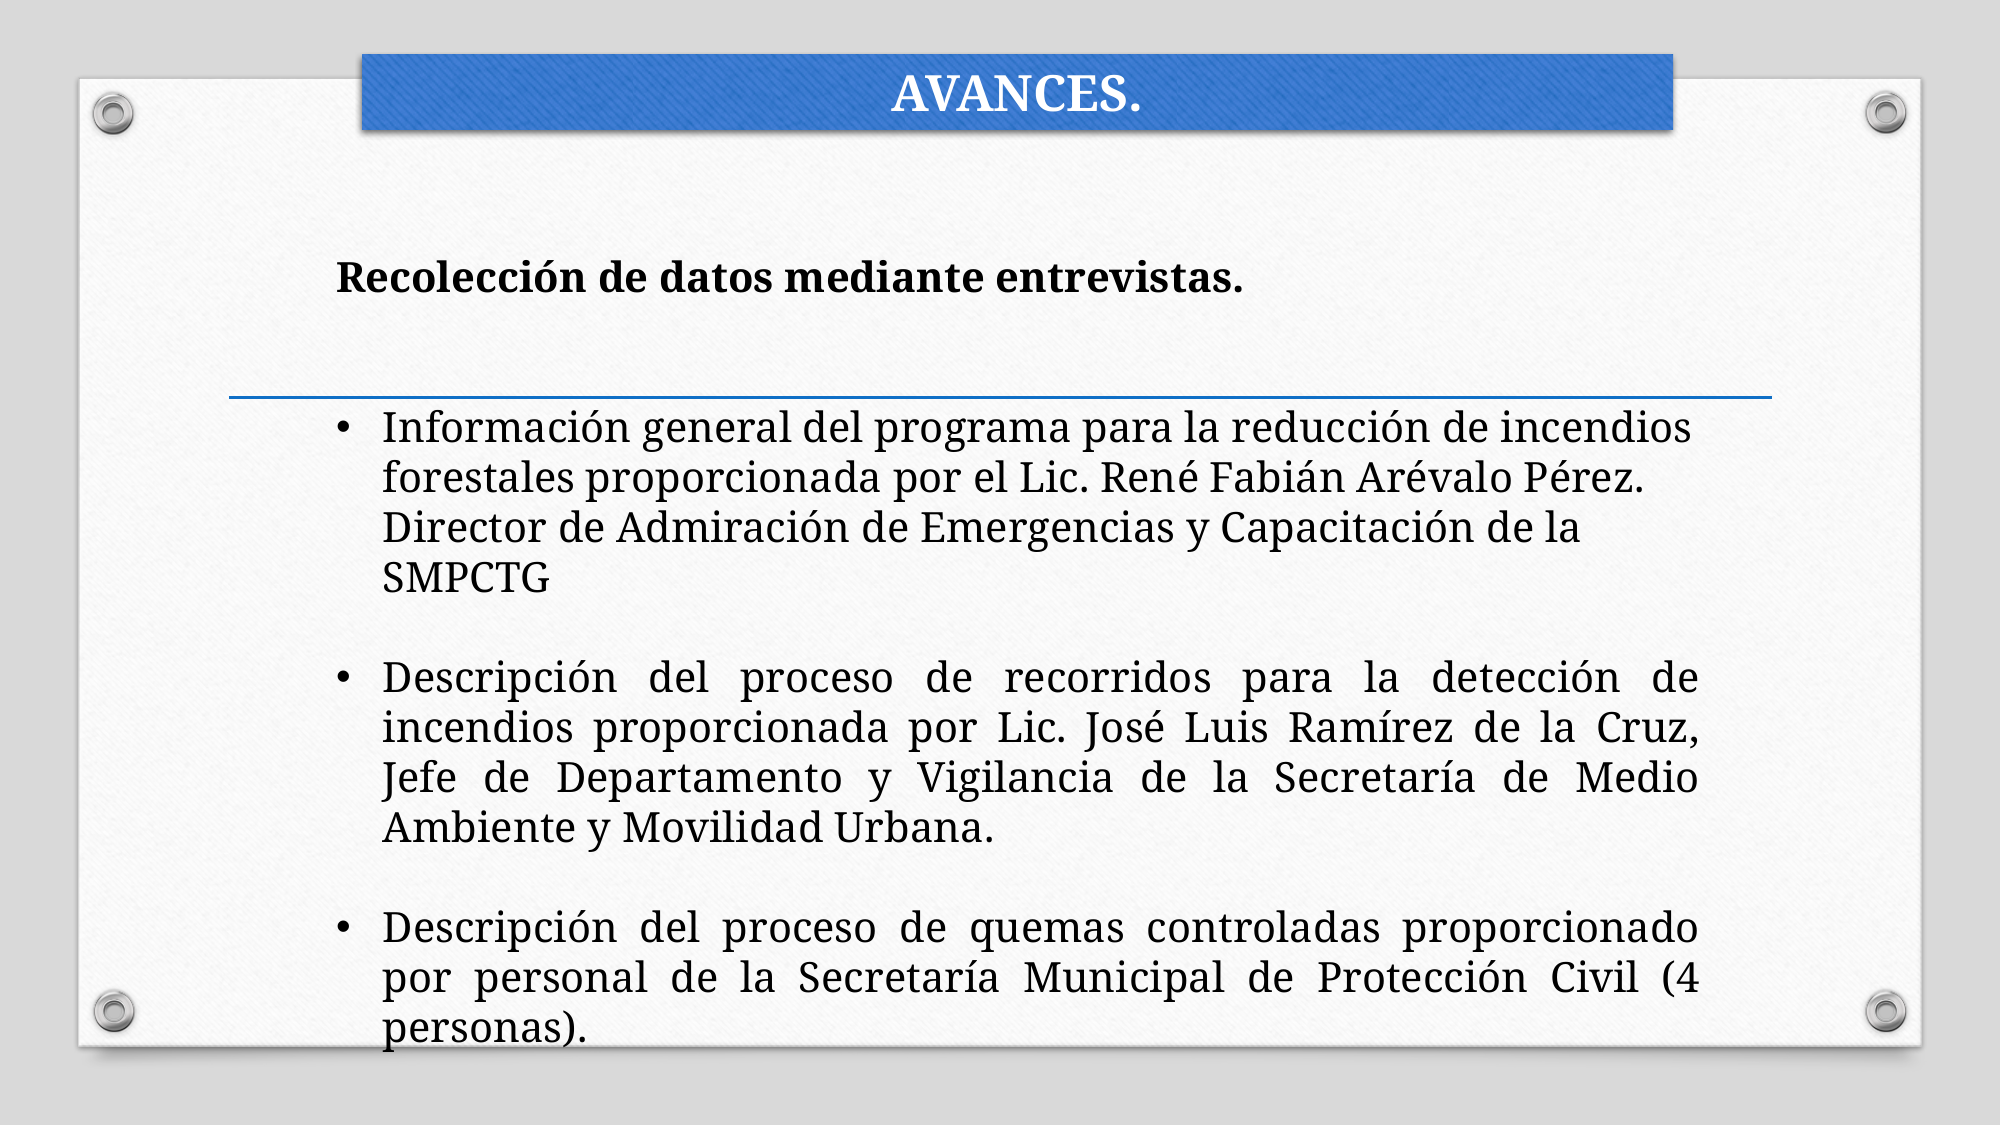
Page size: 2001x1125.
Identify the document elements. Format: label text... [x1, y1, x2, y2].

text_box AVANCES. [362, 54, 1674, 130]
picture [0, 0, 2000, 1125]
text_box Recolección de datos mediante entrevistas. Información general del programa para la reducción de incendios forestales proporcionada por el Lic. René Fabián Arévalo Pérez. Director de Admiración de Emergencias y Capacitación de la SMPCTG Descripción del proceso de recorridos para la detección de incendios proporcionada por Lic. José Luis Ramírez de la Cruz, Jefe de Departamento y Vigilancia de la Secretaría de Medio Ambiente y Movilidad Urbana. Descripción del proceso de quemas controladas proporcionado por personal de la Secretaría Municipal de Protección Civil (4 personas). [321, 243, 1716, 1125]
